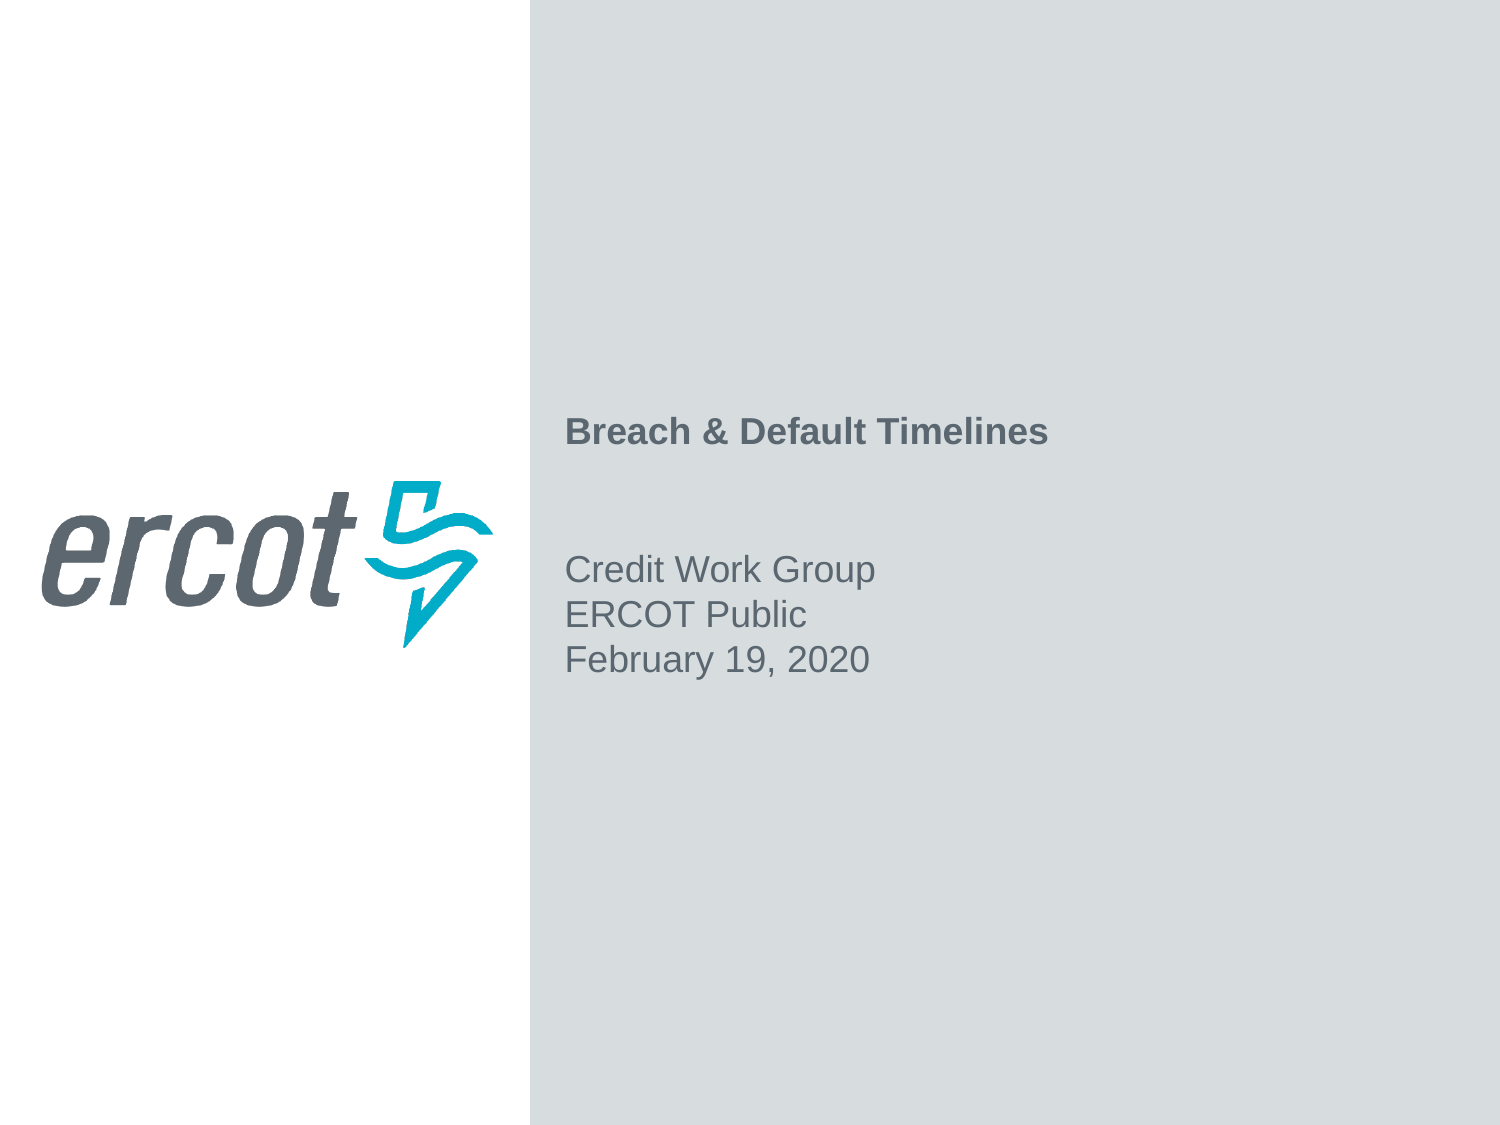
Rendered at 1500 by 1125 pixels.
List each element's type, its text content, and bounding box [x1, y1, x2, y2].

text_box Credit Work Group ERCOT Public February 19, 2020 [549, 537, 1300, 688]
text_box Breach & Default Timelines [549, 399, 1477, 505]
picture [32, 471, 501, 654]
